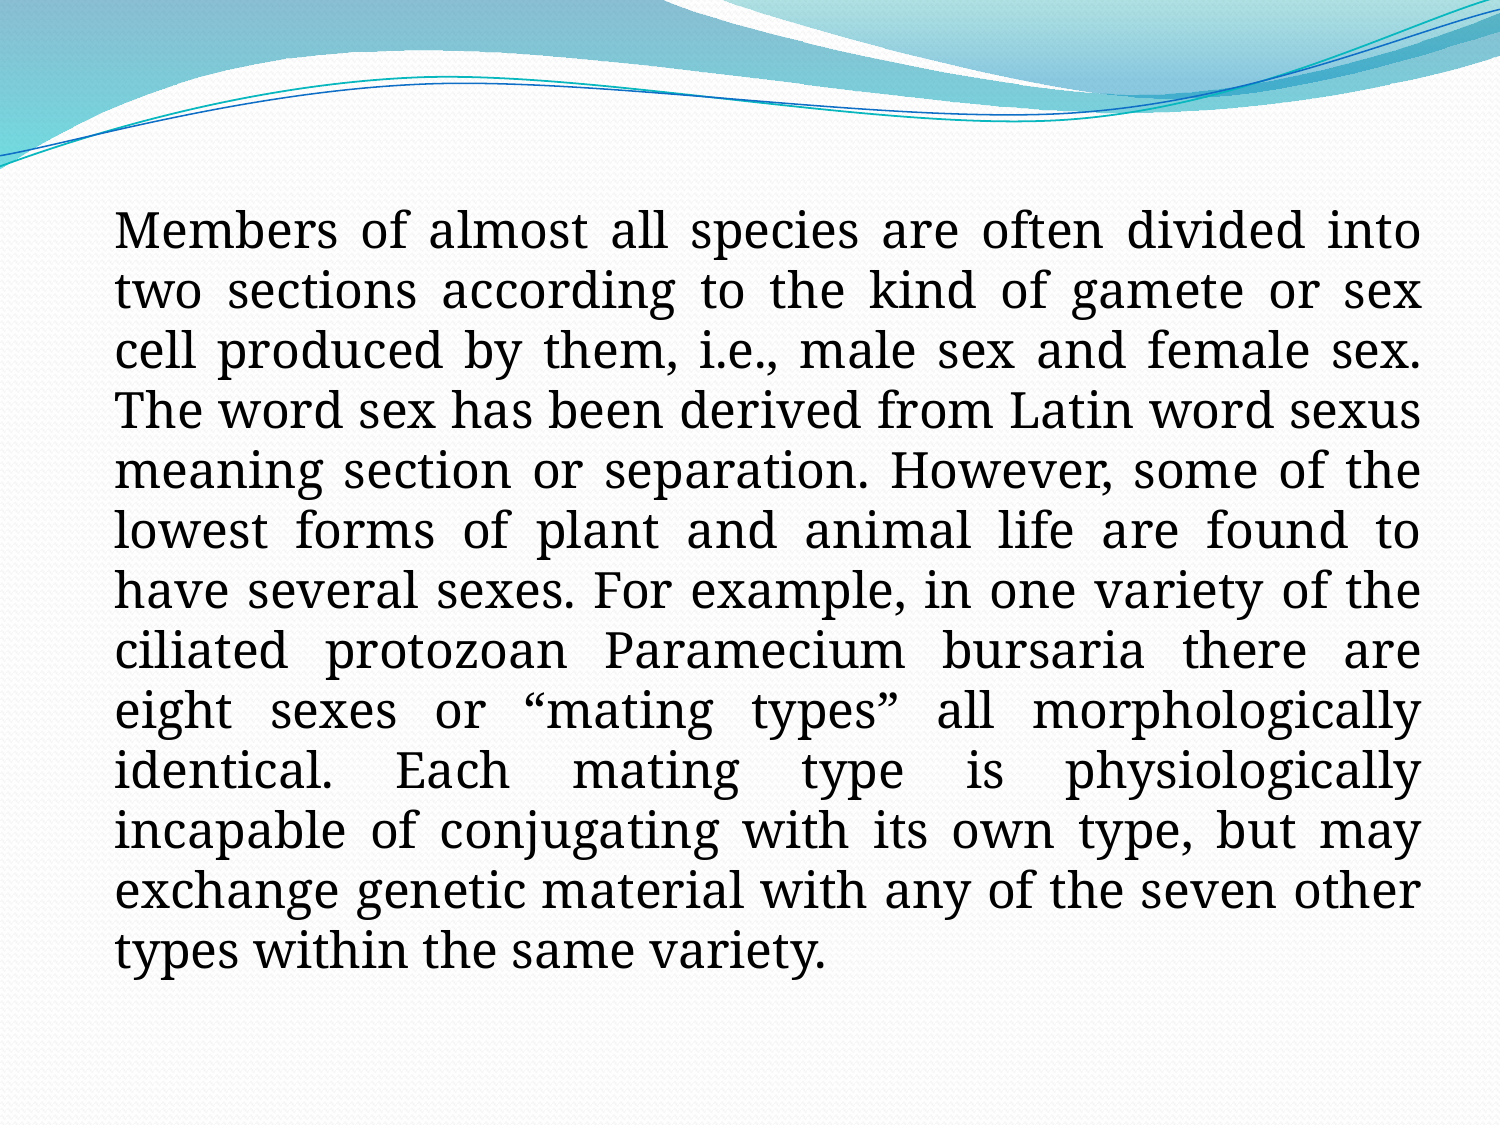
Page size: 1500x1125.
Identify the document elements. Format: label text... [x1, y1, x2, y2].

text_box Members of almost all species are often divided into two sections according to the kind of gamete or sex cell produced by them, i.e., male sex and female sex. The word sex has been derived from Latin word sexus meaning section or separation. However, some of the lowest forms of plant and animal life are found to have several sexes. For example, in one variety of the ciliated protozoan Paramecium bursaria there are eight sexes or “mating types” all morphologically identical. Each mating type is physiologically incapable of conjugating with its own type, but may exchange genetic material with any of the seven other types within the same variety. [99, 191, 1438, 987]
